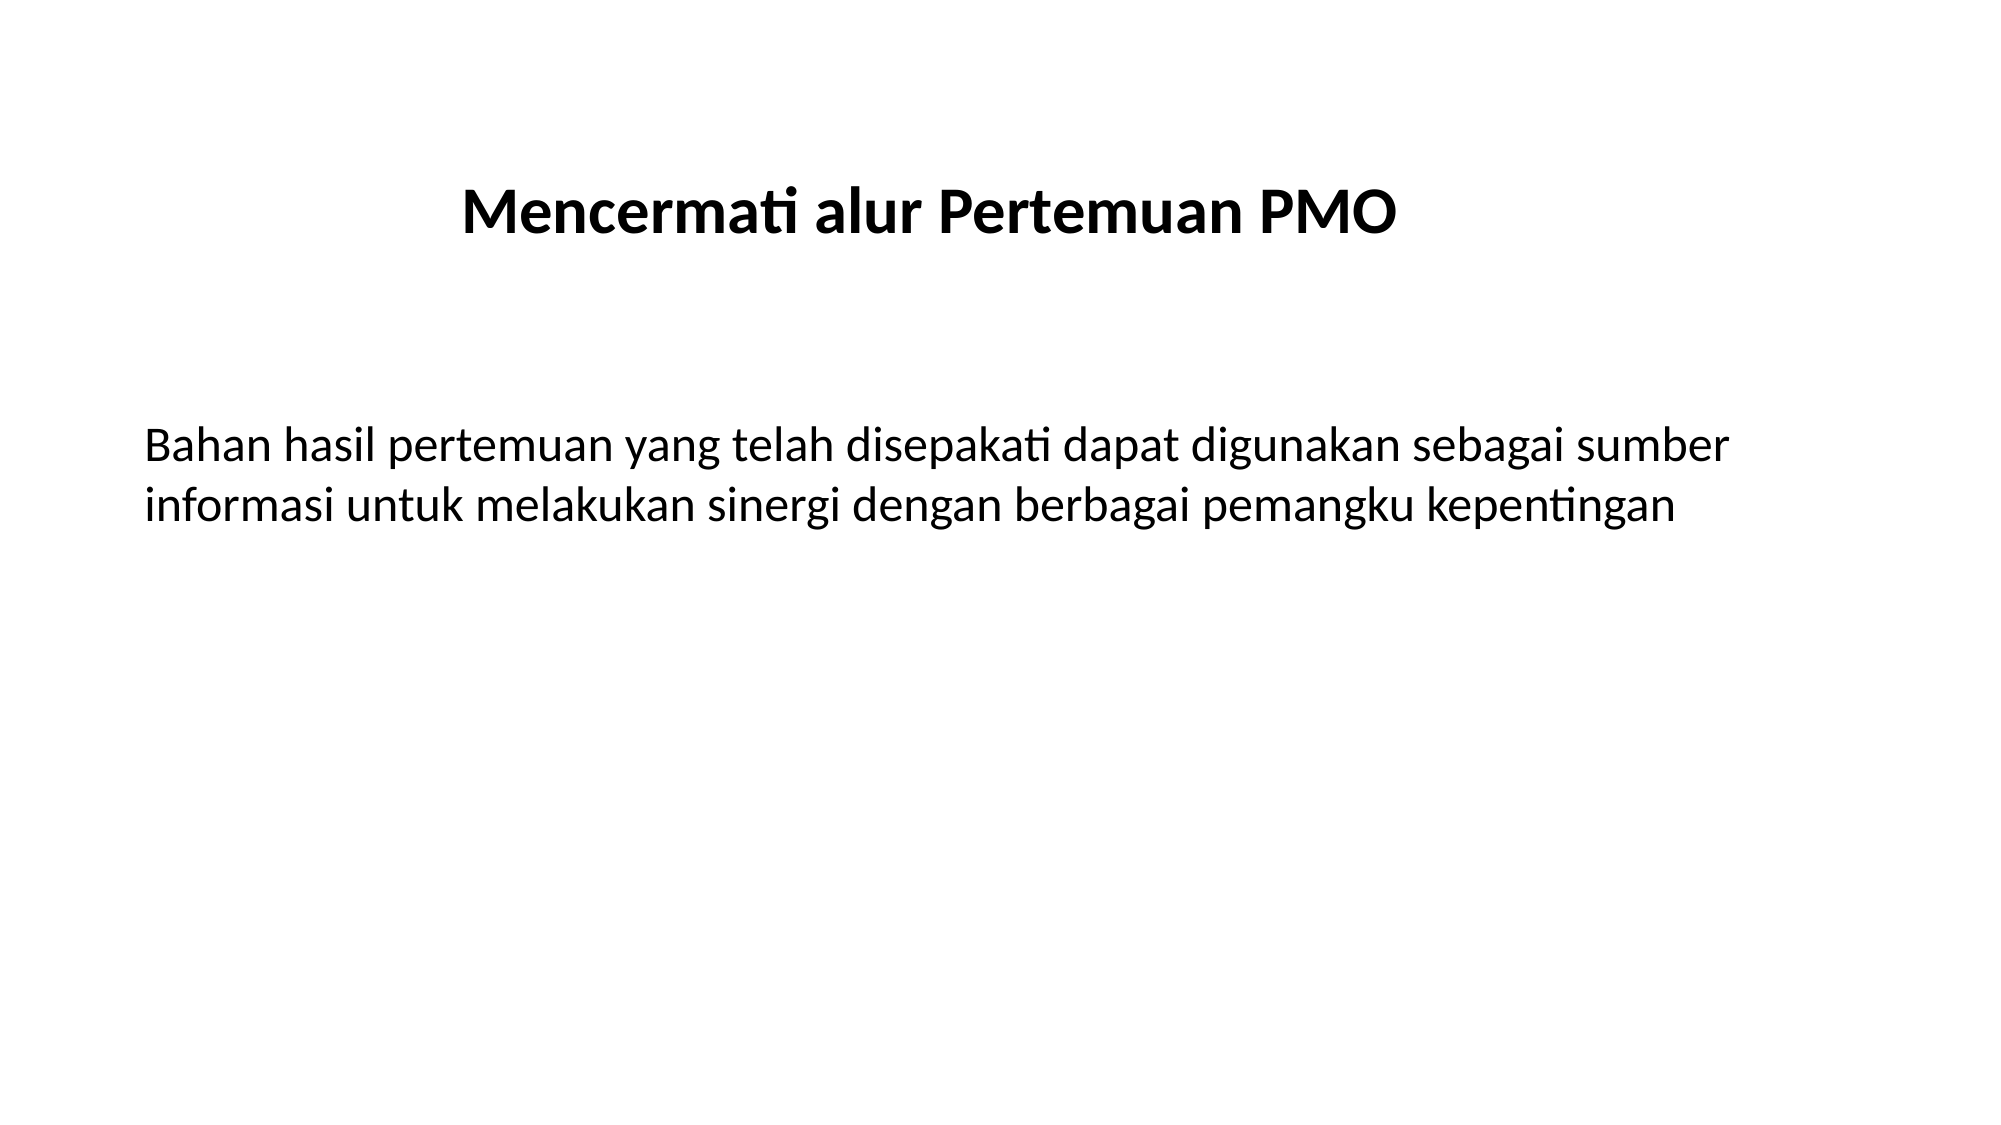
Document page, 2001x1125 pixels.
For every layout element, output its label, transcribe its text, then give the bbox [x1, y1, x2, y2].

list Bahan hasil pertemuan yang telah disepakati dapat digunakan sebagai sumber informasi untuk melakukan sinergi dengan berbagai pemangku kepentingan [129, 403, 1817, 633]
title Mencermati alur Pertemuan PMO [93, 156, 1782, 259]
